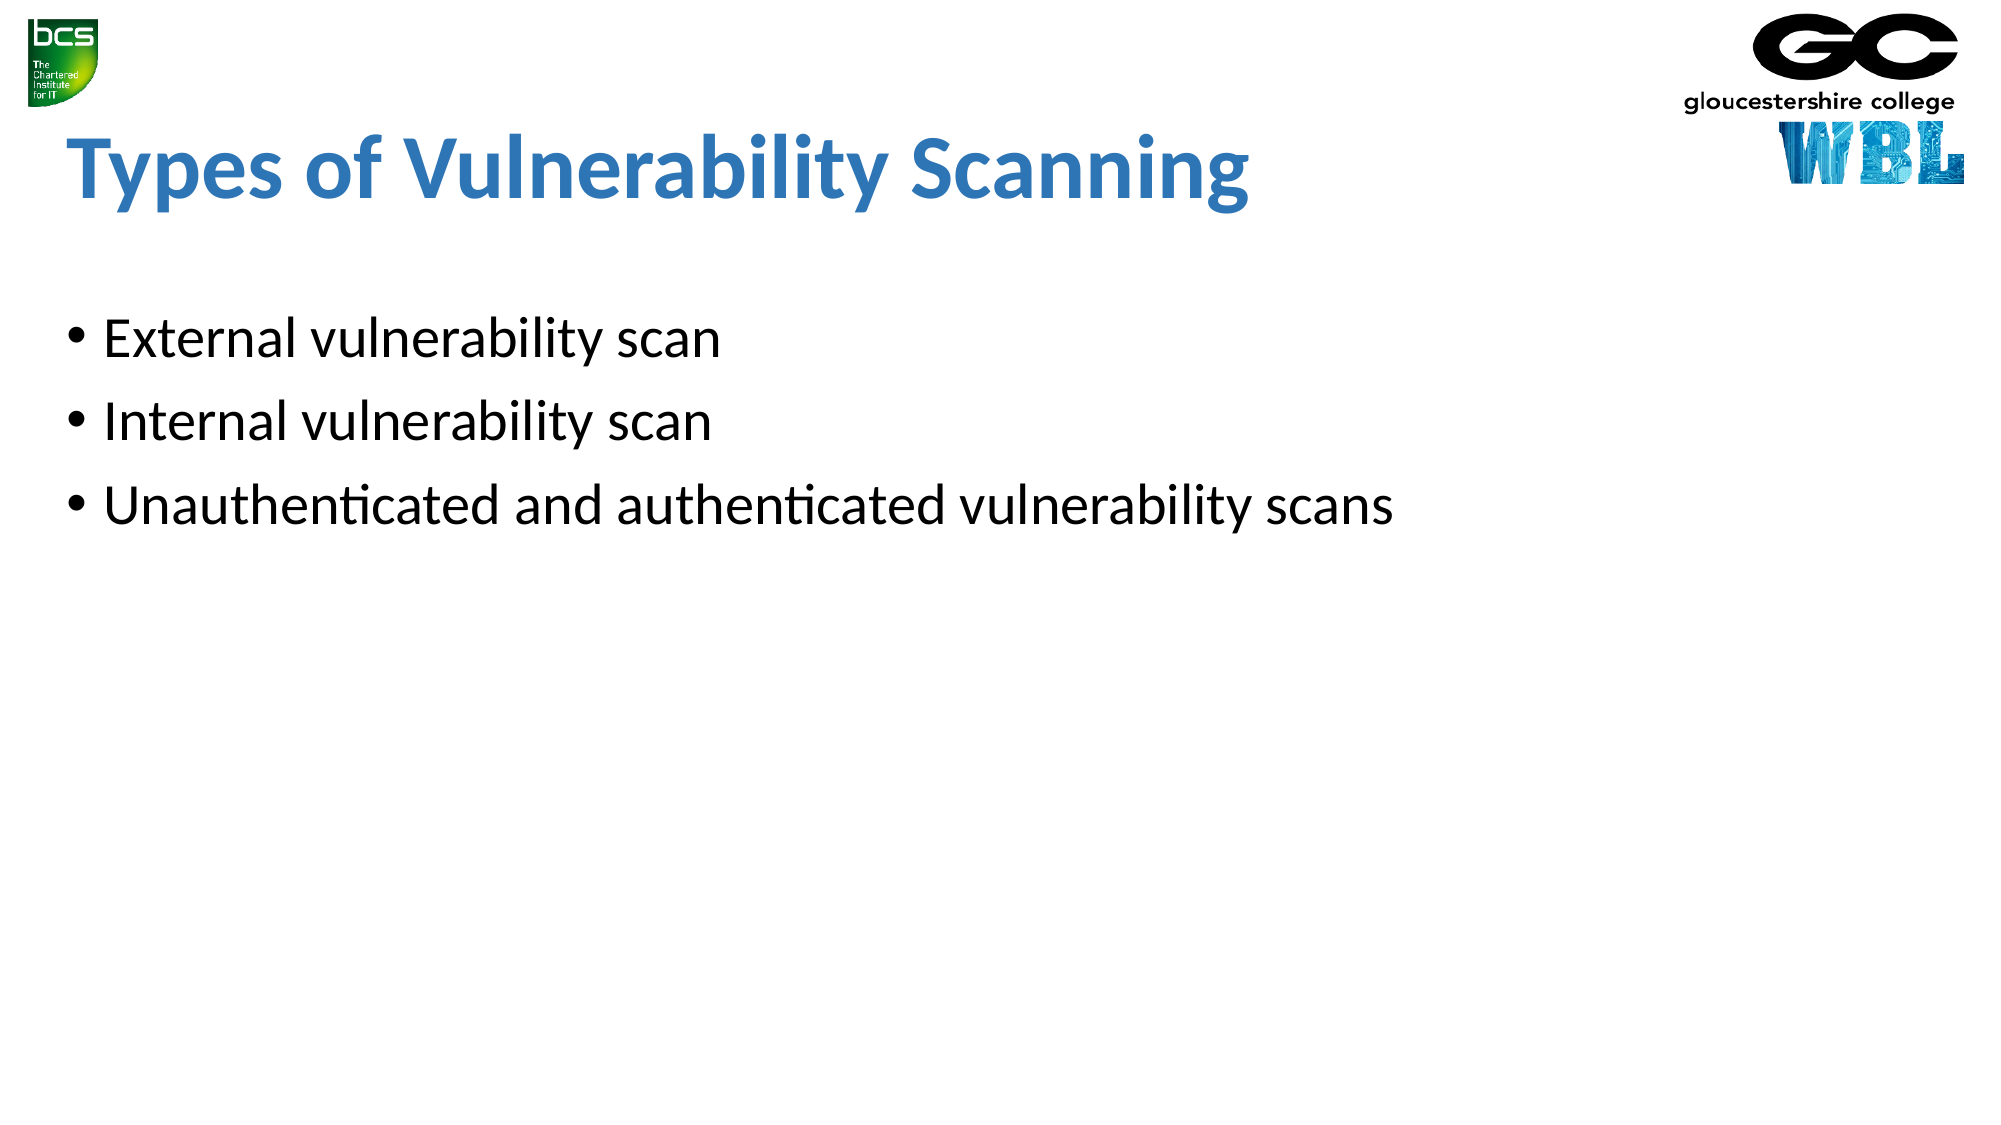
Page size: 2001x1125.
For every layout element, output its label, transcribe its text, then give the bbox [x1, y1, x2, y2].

picture [1674, 5, 1964, 155]
list External vulnerability scan Internal vulnerability scan Unauthenticated and authenticated vulnerability scans [51, 299, 1953, 1110]
title Types of Vulnerability Scanning [51, 59, 1953, 278]
picture [1953, 163, 1959, 172]
picture [28, 19, 98, 107]
